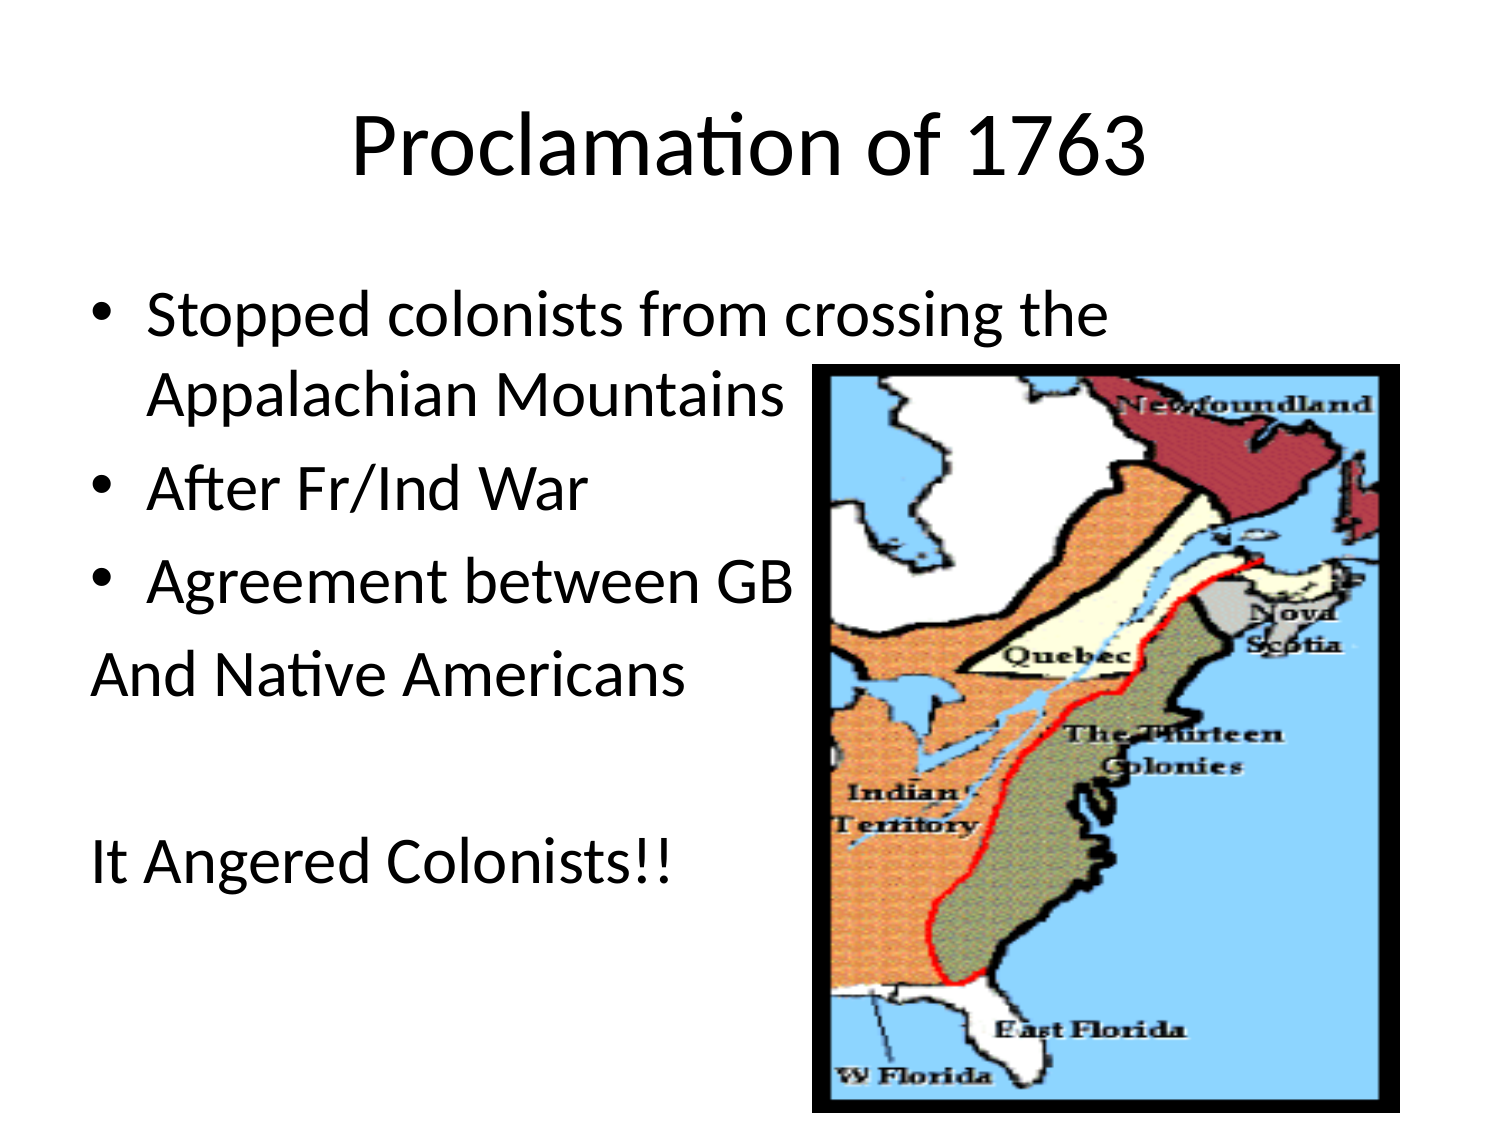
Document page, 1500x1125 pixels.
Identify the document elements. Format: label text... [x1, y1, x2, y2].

list Stopped colonists from crossing the Appalachian Mountains After Fr/Ind War Agreement between GB And Native Americans It Angered Colonists!! [75, 262, 1425, 1005]
title Proclamation of 1763 [75, 45, 1425, 233]
picture [812, 363, 1401, 1113]
